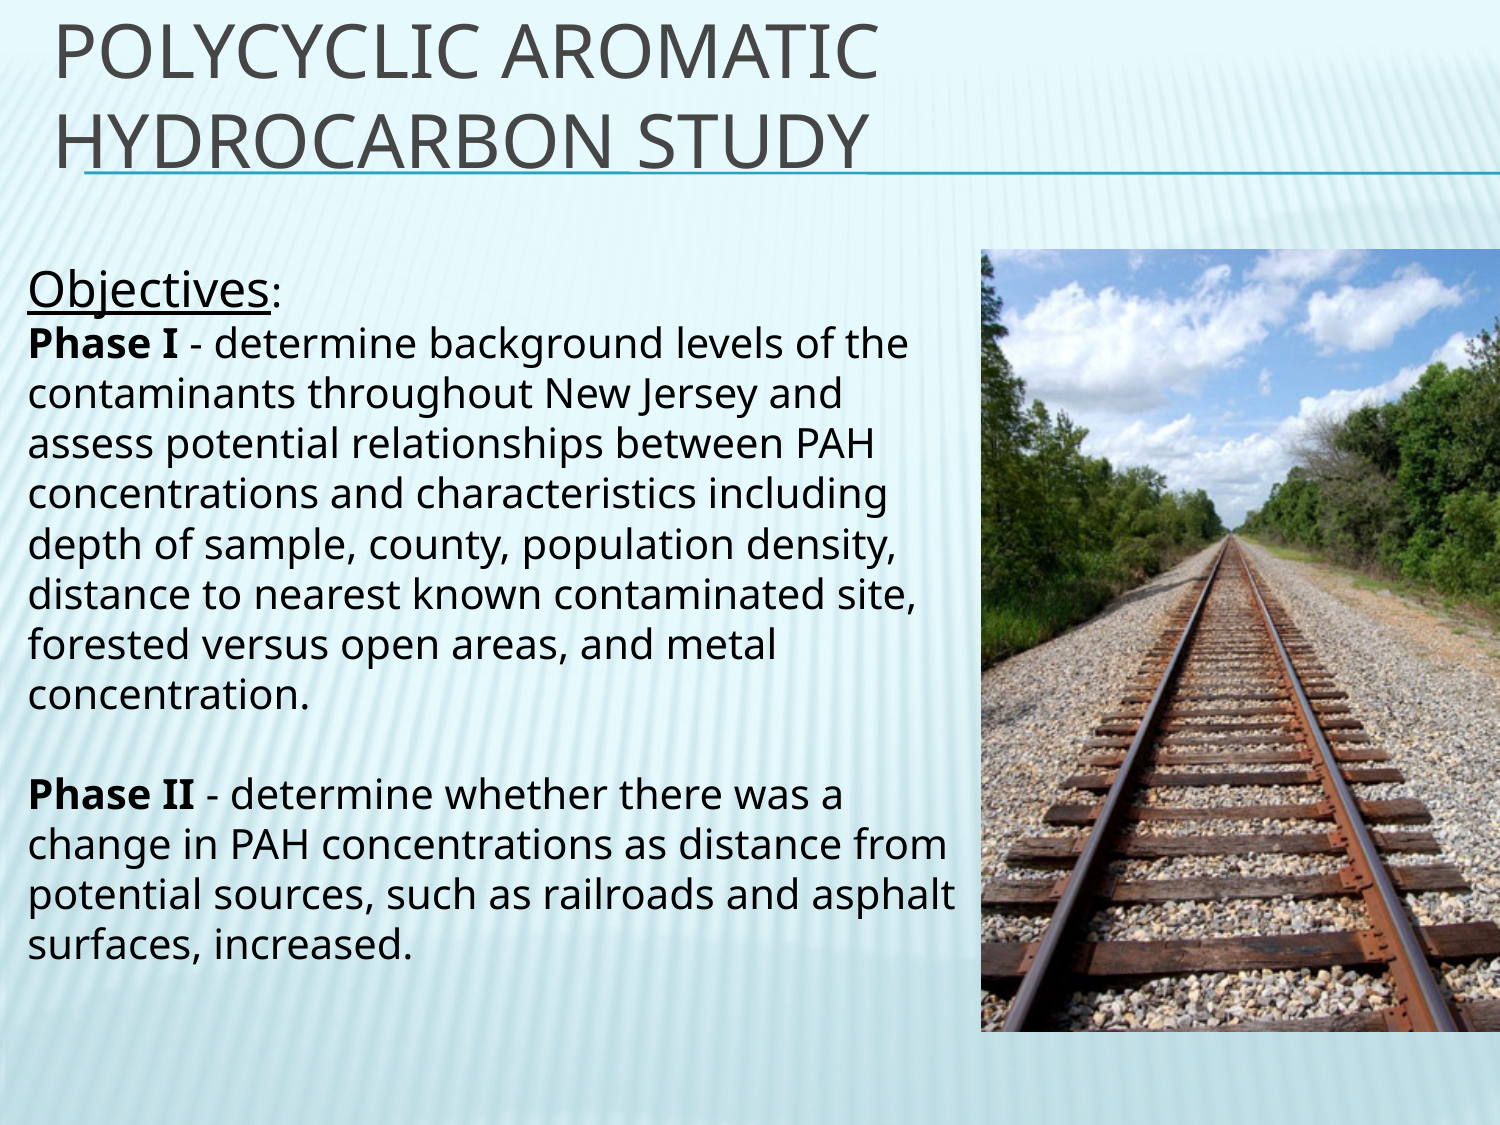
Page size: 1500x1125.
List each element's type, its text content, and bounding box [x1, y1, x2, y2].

picture [980, 249, 1500, 1032]
title Polycyclic Aromatic Hydrocarbon Study [37, 37, 1450, 150]
text_box Objectives: Phase I - determine background levels of the contaminants throughout New Jersey and assess potential relationships between PAH concentrations and characteristics including depth of sample, county, population density, distance to nearest known contaminated site, forested versus open areas, and metal concentration. Phase II - determine whether there was a change in PAH concentrations as distance from potential sources, such as railroads and asphalt surfaces, increased. [12, 249, 975, 1025]
